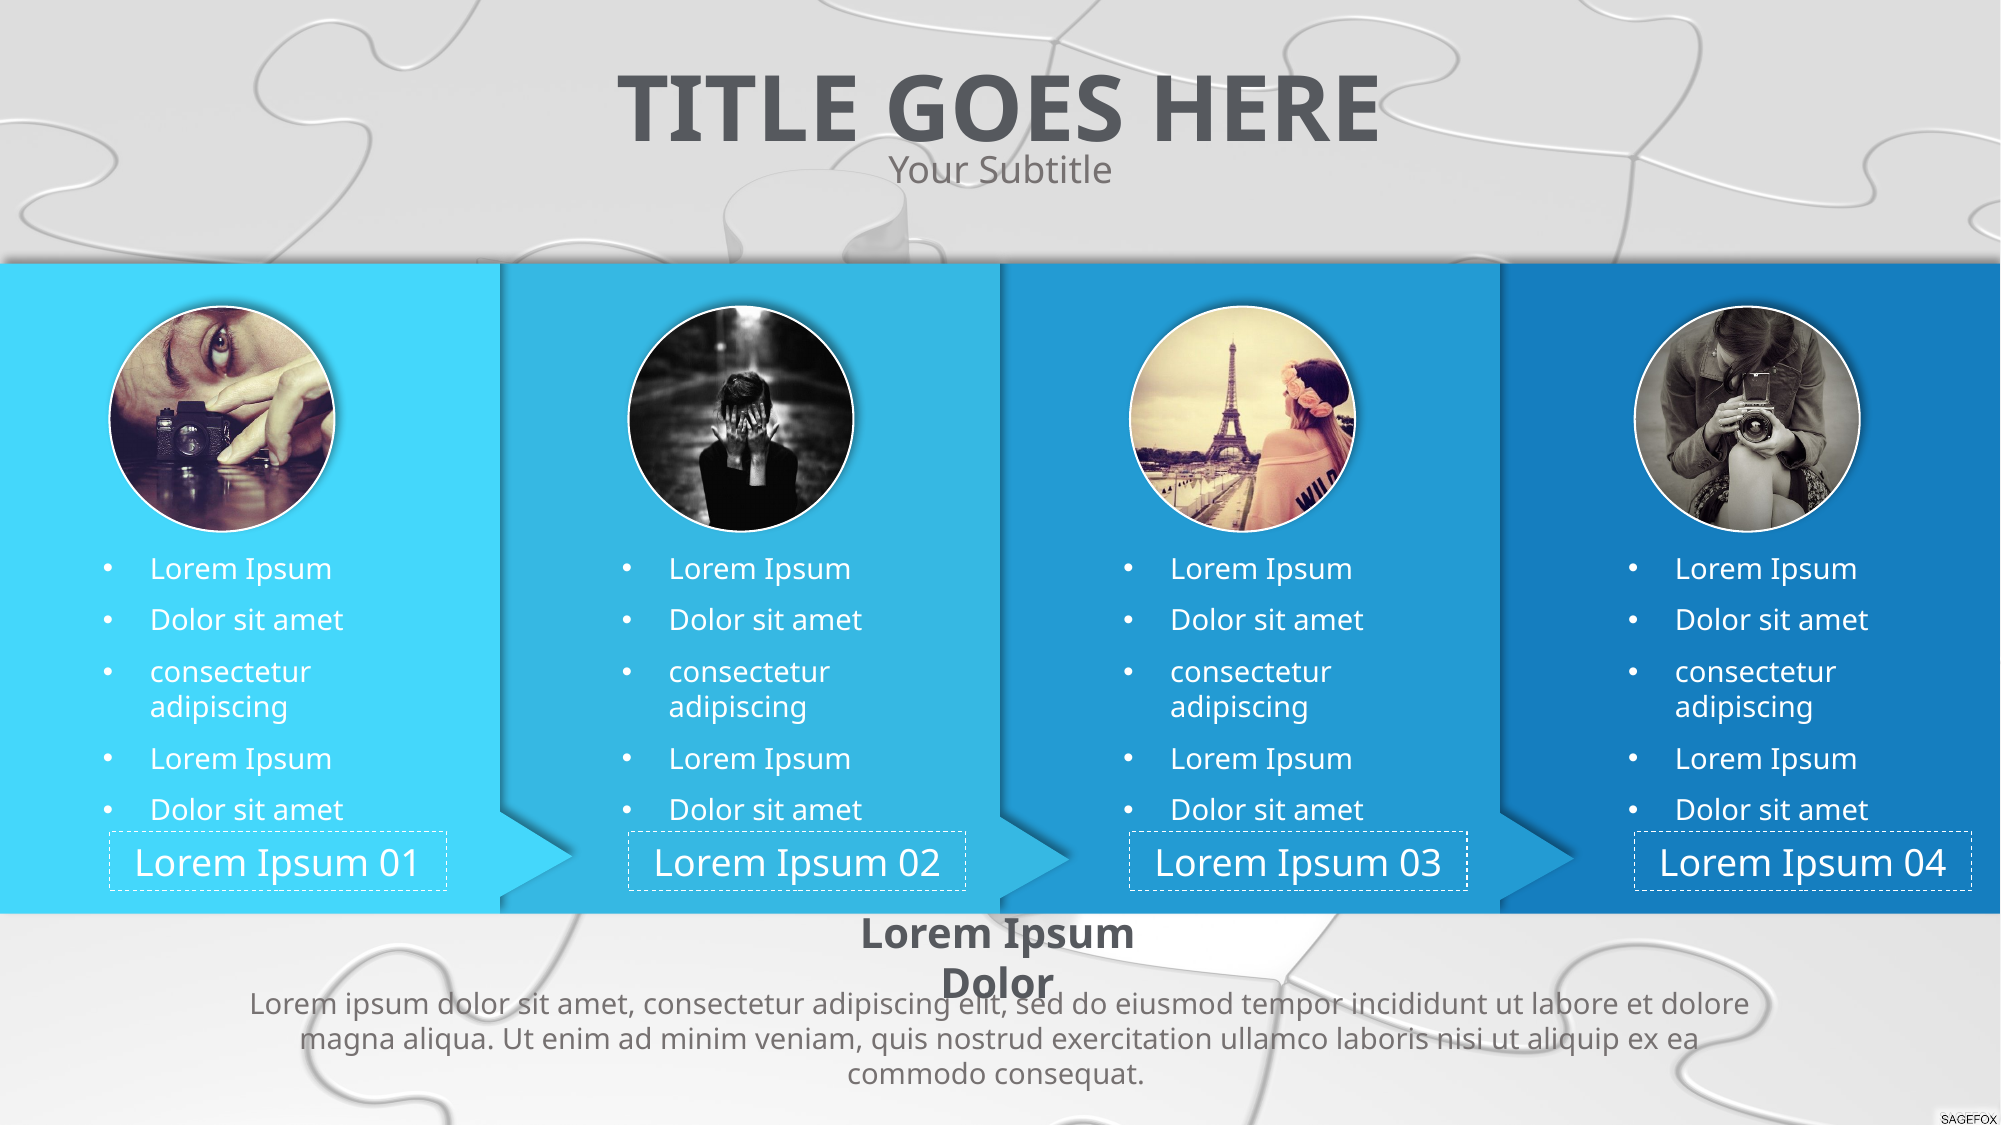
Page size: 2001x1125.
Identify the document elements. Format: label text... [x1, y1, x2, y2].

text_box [229, 923, 1771, 1065]
text_box [1504, 263, 2000, 915]
text_box [0, 262, 575, 915]
text_box Lorem Ipsum Dolor sit amet consectetur adipiscing Lorem Ipsum Dolor sit amet [591, 519, 978, 890]
text_box Lorem Ipsum Dolor sit amet consectetur adipiscing Lorem Ipsum Dolor sit amet [72, 519, 459, 890]
text_box [1005, 262, 1576, 915]
text_box Lorem Ipsum Dolor sit amet consectetur adipiscing Lorem Ipsum Dolor sit amet [1597, 519, 1984, 890]
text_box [548, 42, 1452, 199]
text_box Lorem Ipsum 04 [1634, 831, 1972, 891]
text_box [1128, 305, 1357, 519]
text_box [504, 262, 1072, 915]
text_box [108, 305, 336, 519]
text_box [1633, 305, 1861, 519]
text_box Lorem Ipsum Dolor sit amet consectetur adipiscing Lorem Ipsum Dolor sit amet [1092, 519, 1480, 890]
text_box Lorem Ipsum 01 [109, 831, 447, 891]
text_box [627, 305, 855, 519]
text_box Lorem Ipsum 03 [1129, 831, 1467, 891]
text_box Lorem Ipsum 02 [628, 831, 966, 891]
picture [1938, 1114, 1999, 1125]
